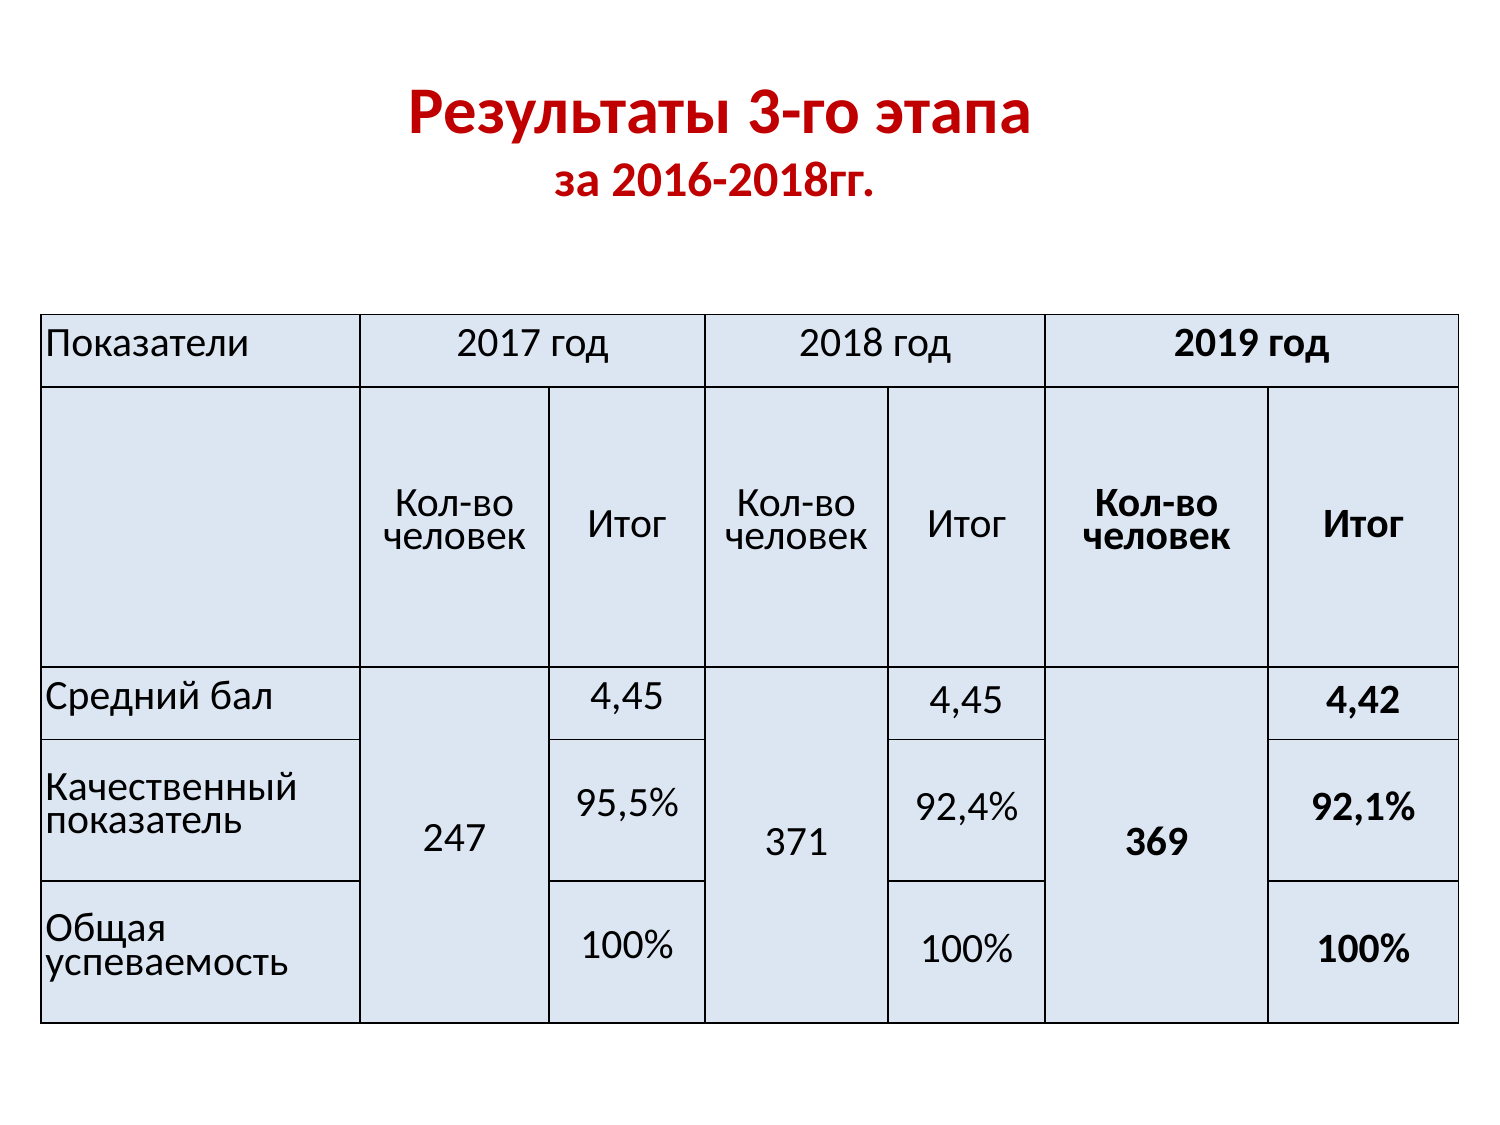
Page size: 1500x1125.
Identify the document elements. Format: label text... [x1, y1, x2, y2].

table_cell 92,1% [1269, 740, 1458, 880]
table_cell Общая успеваемость [42, 882, 359, 1022]
table_cell 100% [550, 882, 704, 1022]
table_cell 371 [706, 668, 887, 1022]
table_header 2017 год [361, 315, 704, 386]
table_cell 247 [361, 668, 548, 1022]
table_cell 4,45 [550, 668, 704, 739]
table_cell 4,45 [889, 668, 1044, 739]
table_cell 100% [889, 882, 1044, 1022]
table_header 2018 год [706, 315, 1044, 386]
table_cell 4,42 [1269, 668, 1458, 739]
table_header Показатели [42, 315, 359, 386]
table_cell Итог [1269, 388, 1458, 666]
table_cell Качественный показатель [42, 740, 359, 880]
table_cell 100% [1269, 882, 1458, 1022]
table_cell Кол-во человек [706, 388, 887, 666]
table_cell 95,5% [550, 740, 704, 880]
table_cell 92,4% [889, 740, 1044, 880]
table_cell Средний бал [42, 668, 359, 739]
table_cell [42, 388, 359, 666]
table_header 2019 год [1046, 315, 1458, 386]
table_cell Итог [550, 388, 704, 666]
table_cell Кол-во человек [1046, 388, 1267, 666]
table_cell Итог [889, 388, 1044, 666]
table_cell Кол-во человек [361, 388, 548, 666]
table_cell 369 [1046, 668, 1267, 1022]
title Результаты 3-го этапа за 2016-2018гг. [53, 42, 1388, 231]
